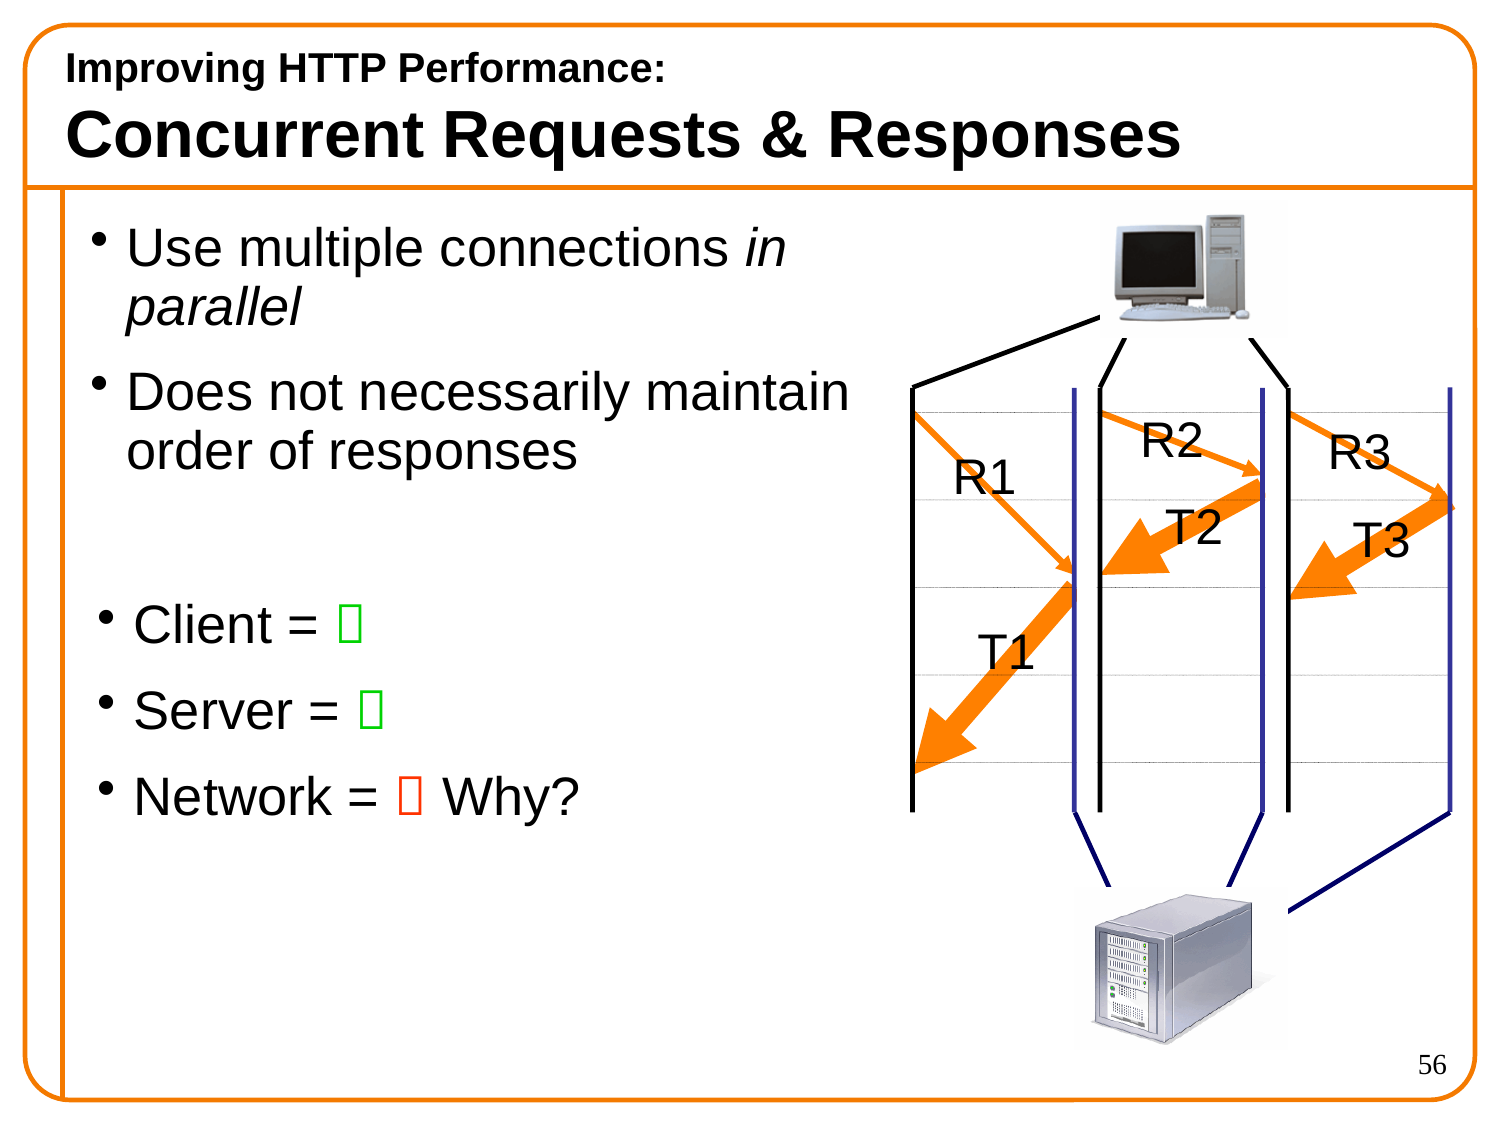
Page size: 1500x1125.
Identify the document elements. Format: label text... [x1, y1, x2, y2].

title Improving HTTP Performance: Concurrent Requests & Responses [50, 37, 1374, 175]
picture [1074, 887, 1288, 1051]
slide_number 56 [1312, 1037, 1463, 1101]
text_box Client =  Server =  Network =  Why? [82, 589, 597, 835]
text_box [912, 312, 1288, 386]
picture [1099, 199, 1288, 338]
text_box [912, 387, 1451, 951]
list Use multiple connections in parallel Does not necessarily maintain order of responses [75, 212, 900, 500]
